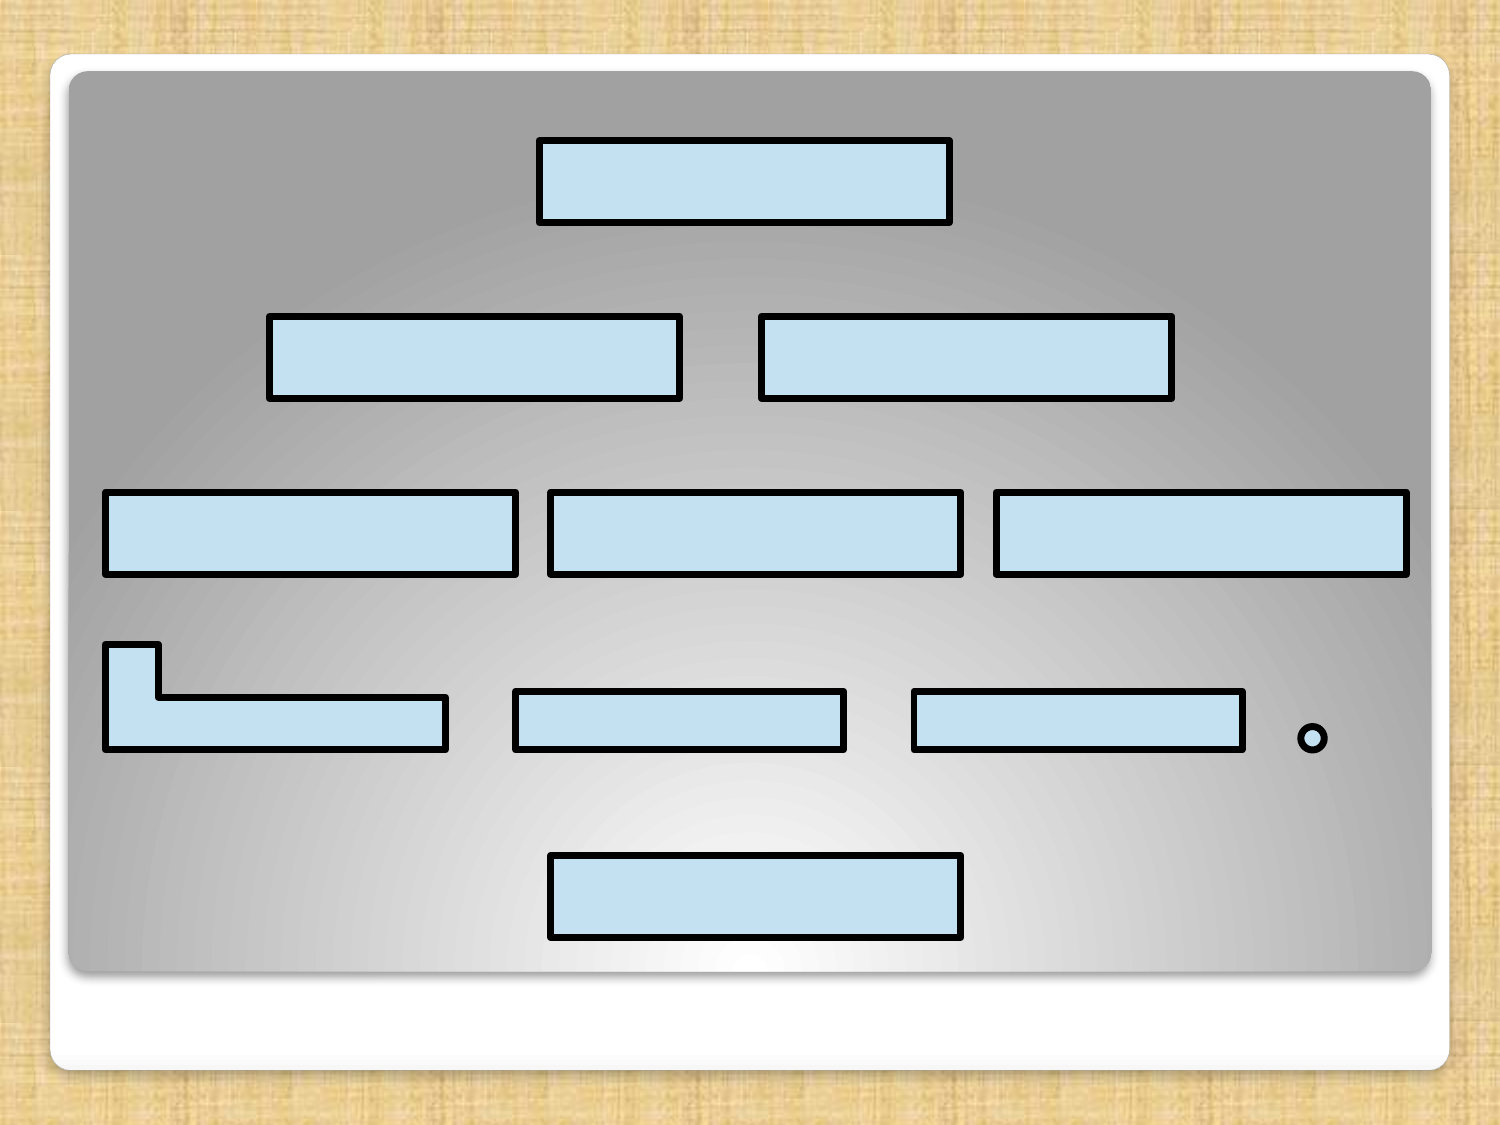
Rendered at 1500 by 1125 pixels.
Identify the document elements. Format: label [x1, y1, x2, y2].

text_box [1297, 723, 1328, 754]
text_box [547, 489, 964, 578]
text_box [536, 137, 953, 226]
text_box [758, 313, 1175, 402]
text_box [102, 641, 449, 753]
text_box [547, 852, 964, 941]
text_box [102, 489, 519, 578]
text_box [266, 313, 683, 402]
text_box [911, 688, 1246, 753]
text_box [993, 489, 1410, 578]
picture [0, 0, 1500, 1125]
text_box [512, 688, 847, 753]
